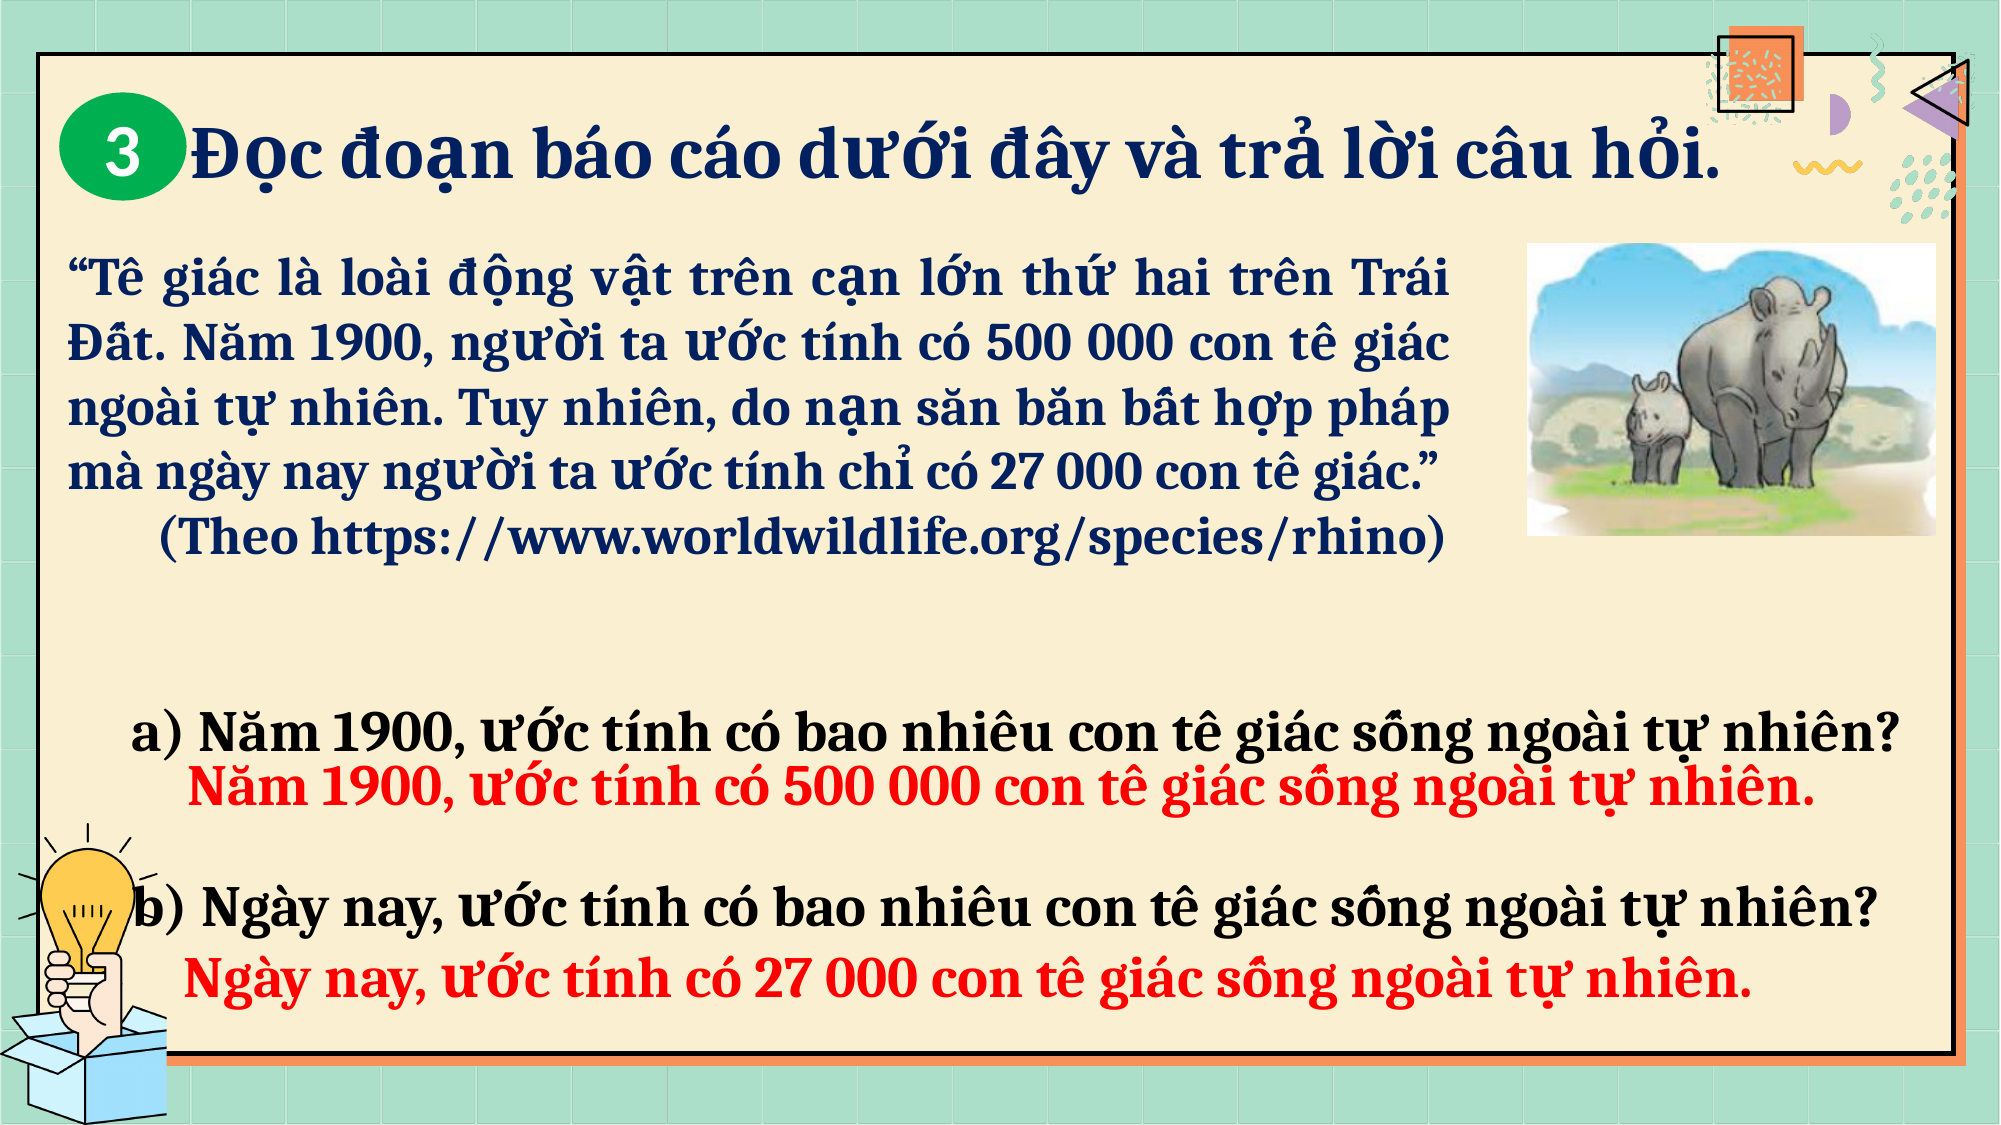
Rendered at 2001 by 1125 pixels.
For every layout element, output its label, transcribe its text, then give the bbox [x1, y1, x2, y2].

text_box Ngày nay, ước tính có 27 000 con tê giác sống ngoài tự nhiên. [169, 931, 1905, 1017]
picture [0, 0, 2000, 1125]
text_box “Tê giác là loài động vật trên cạn lớn thứ hai trên Trái Đất. Năm 1900, người ta ước tính có 500 000 con tê giác ngoài tự nhiên. Tuy nhiên, do nạn săn bắn bất hợp pháp mà ngày nay người ta ước tính chỉ có 27 000 con tê giác.” (Theo https://www.worldwildlife.org/species/rhino) [52, 233, 1466, 574]
text_box 3 [58, 91, 176, 202]
text_box Đọc đoạn báo cáo dưới đây và trả lời câu hỏi. [176, 95, 1785, 201]
text_box a) Năm 1900, ước tính có bao nhiêu con tê giác sống ngoài tự nhiên? b) Ngày nay, ước tính có bao nhiêu con tê giác sống ngoài tự nhiên? [116, 580, 1970, 946]
text_box Năm 1900, ước tính có 500 000 con tê giác sống ngoài tự nhiên. [172, 739, 1909, 825]
